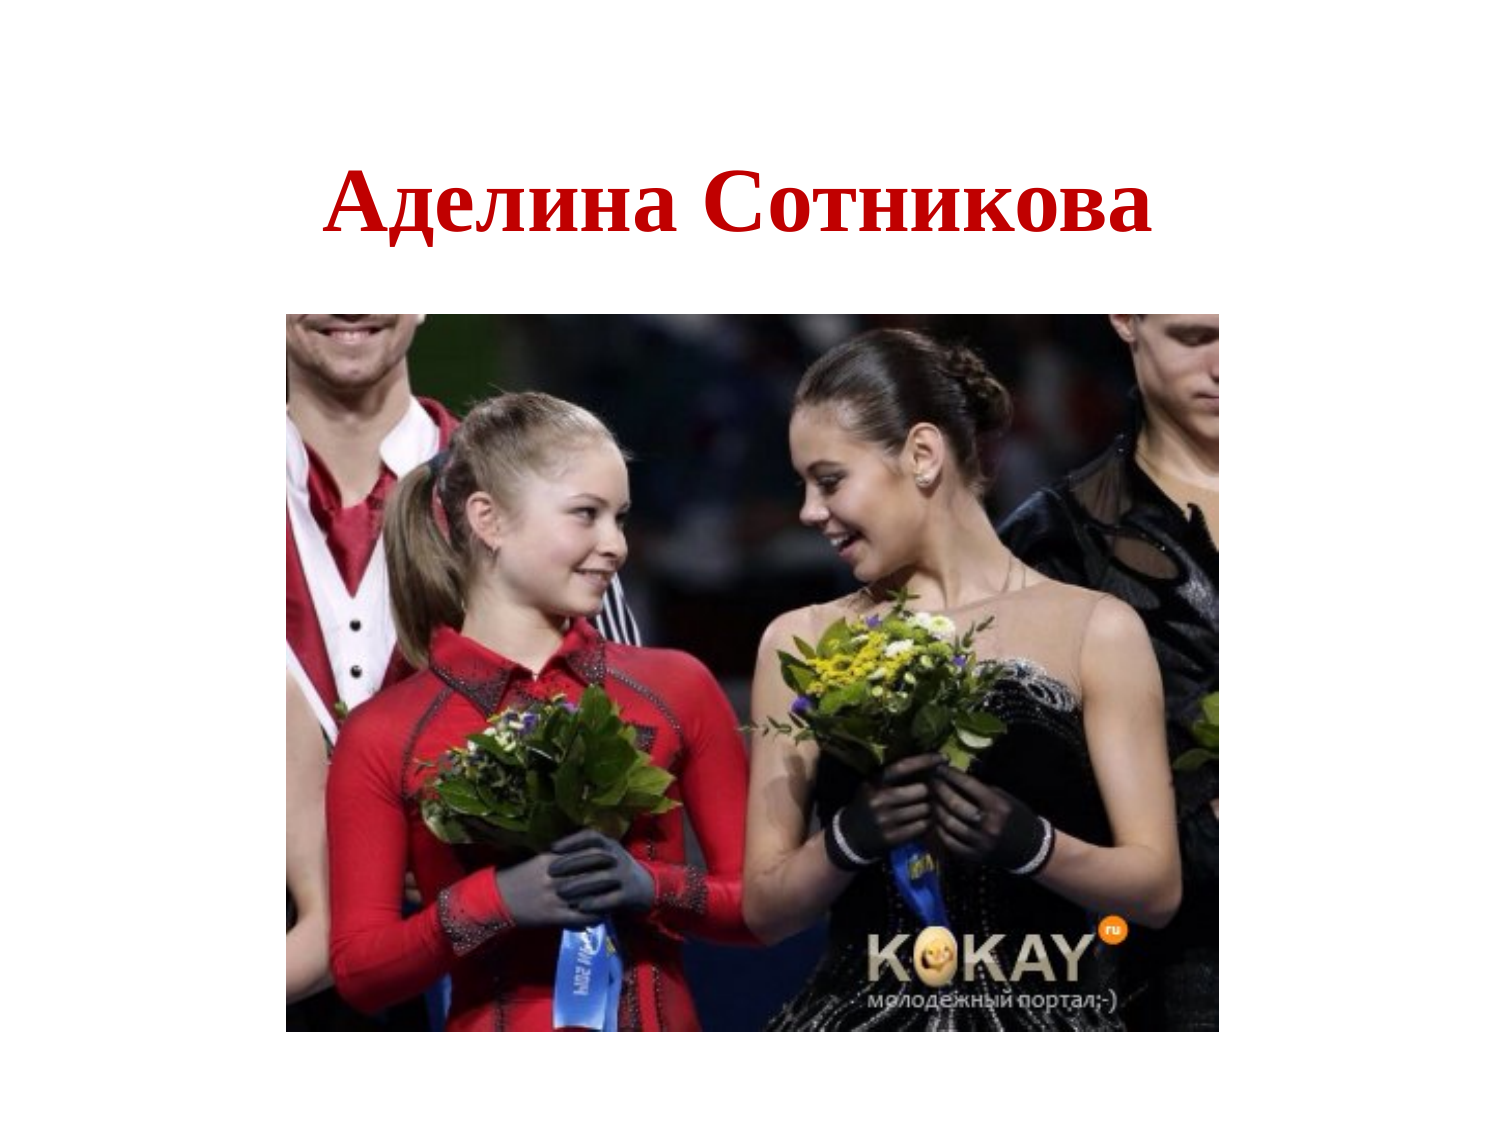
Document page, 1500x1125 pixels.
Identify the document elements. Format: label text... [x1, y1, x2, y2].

title Аделина Сотникова [112, 42, 1388, 348]
picture [286, 314, 1219, 1032]
